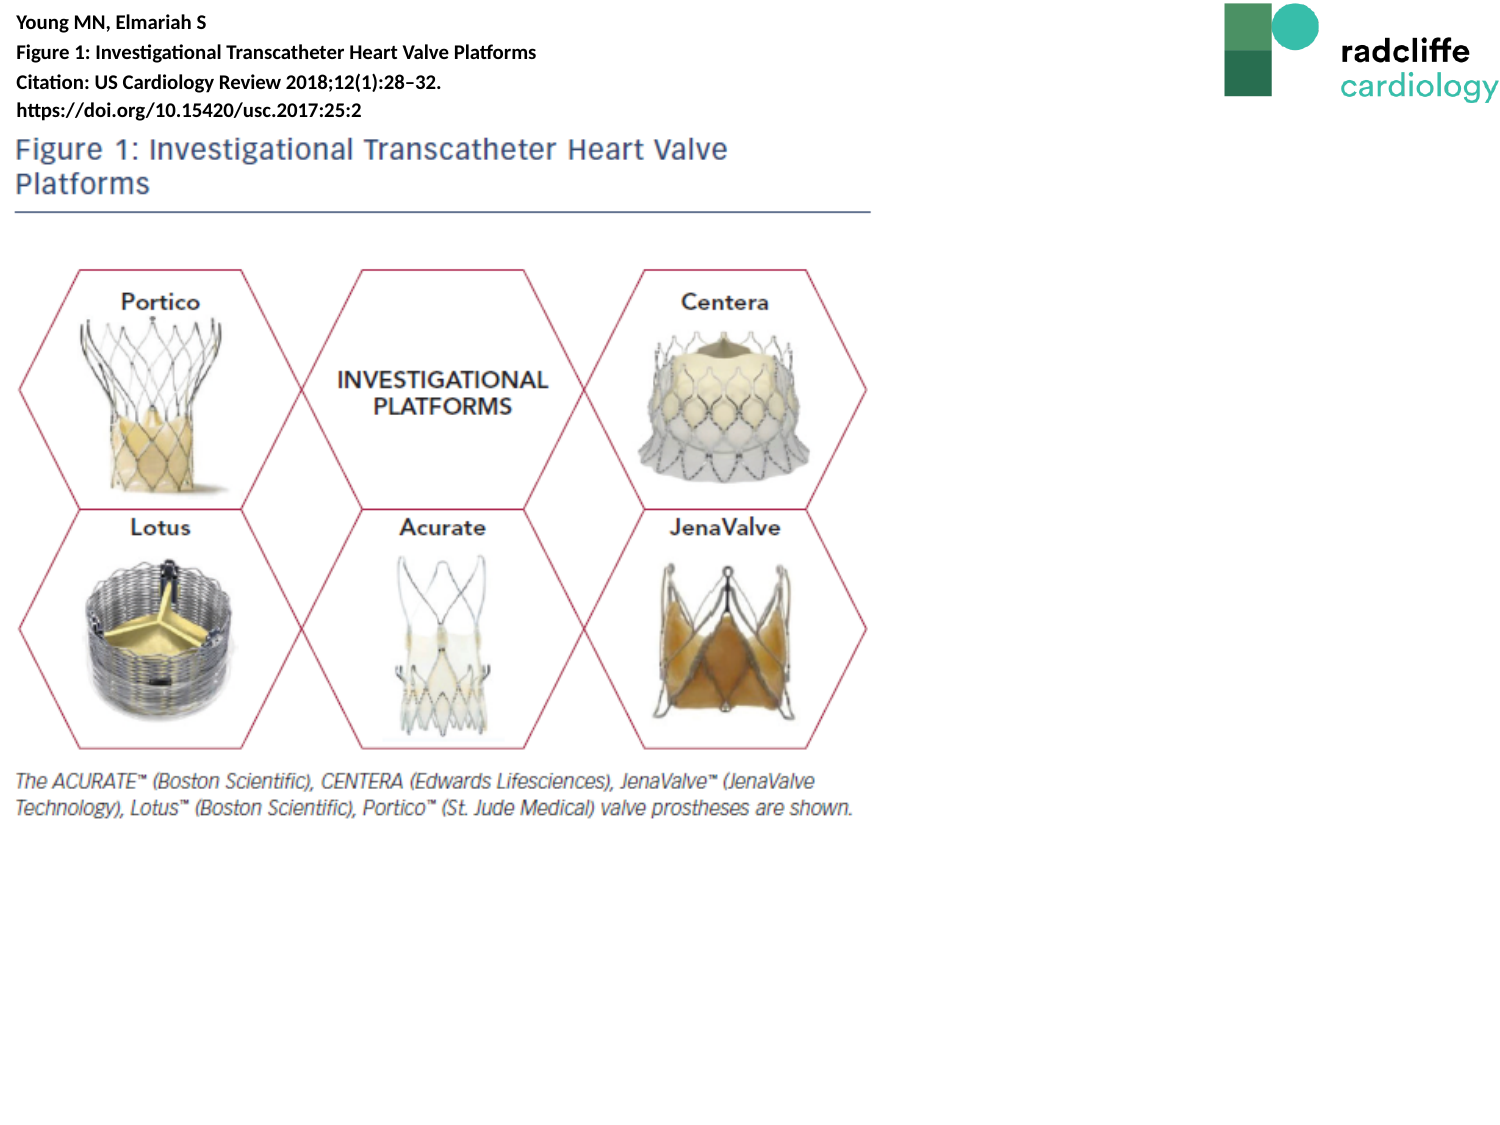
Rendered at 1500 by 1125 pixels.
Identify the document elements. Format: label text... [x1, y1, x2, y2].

text_box Citation: US Cardiology Review 2018;12(1):28–32. [1, 60, 1224, 89]
picture [1, 124, 882, 840]
text_box Figure 1: Investigational Transcatheter Heart Valve Platforms [1, 31, 1224, 60]
text_box Young MN, Elmariah S [1, 1, 939, 31]
picture [1224, 1, 1499, 104]
text_box https://doi.org/10.15420/usc.2017:25:2 [1, 89, 1500, 129]
